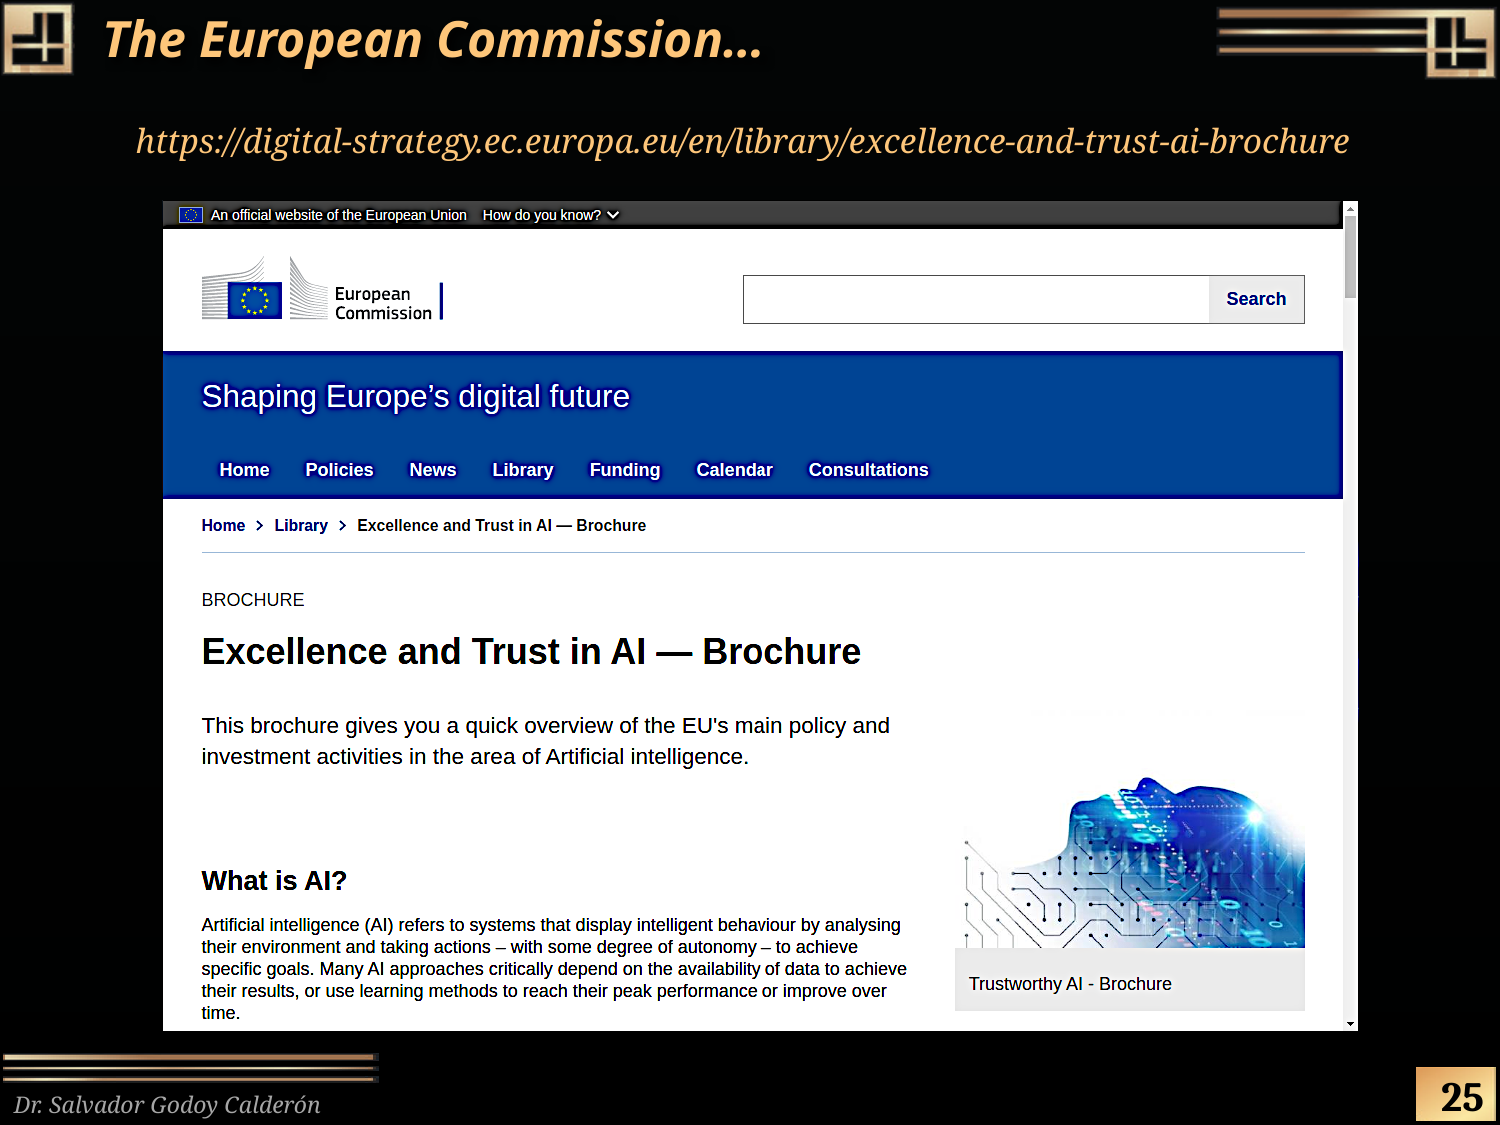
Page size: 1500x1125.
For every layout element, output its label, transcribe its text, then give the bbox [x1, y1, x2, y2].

picture [3, 1051, 388, 1085]
text_box https://digital-strategy.ec.europa.eu/en/library/excellence-and-trust-ai-brochure [99, 112, 1388, 168]
picture [1212, 4, 1500, 83]
slide_number 25 [1405, 1065, 1500, 1125]
picture [162, 200, 1359, 1032]
title The European Commission… [87, 0, 938, 75]
picture [0, 0, 79, 79]
